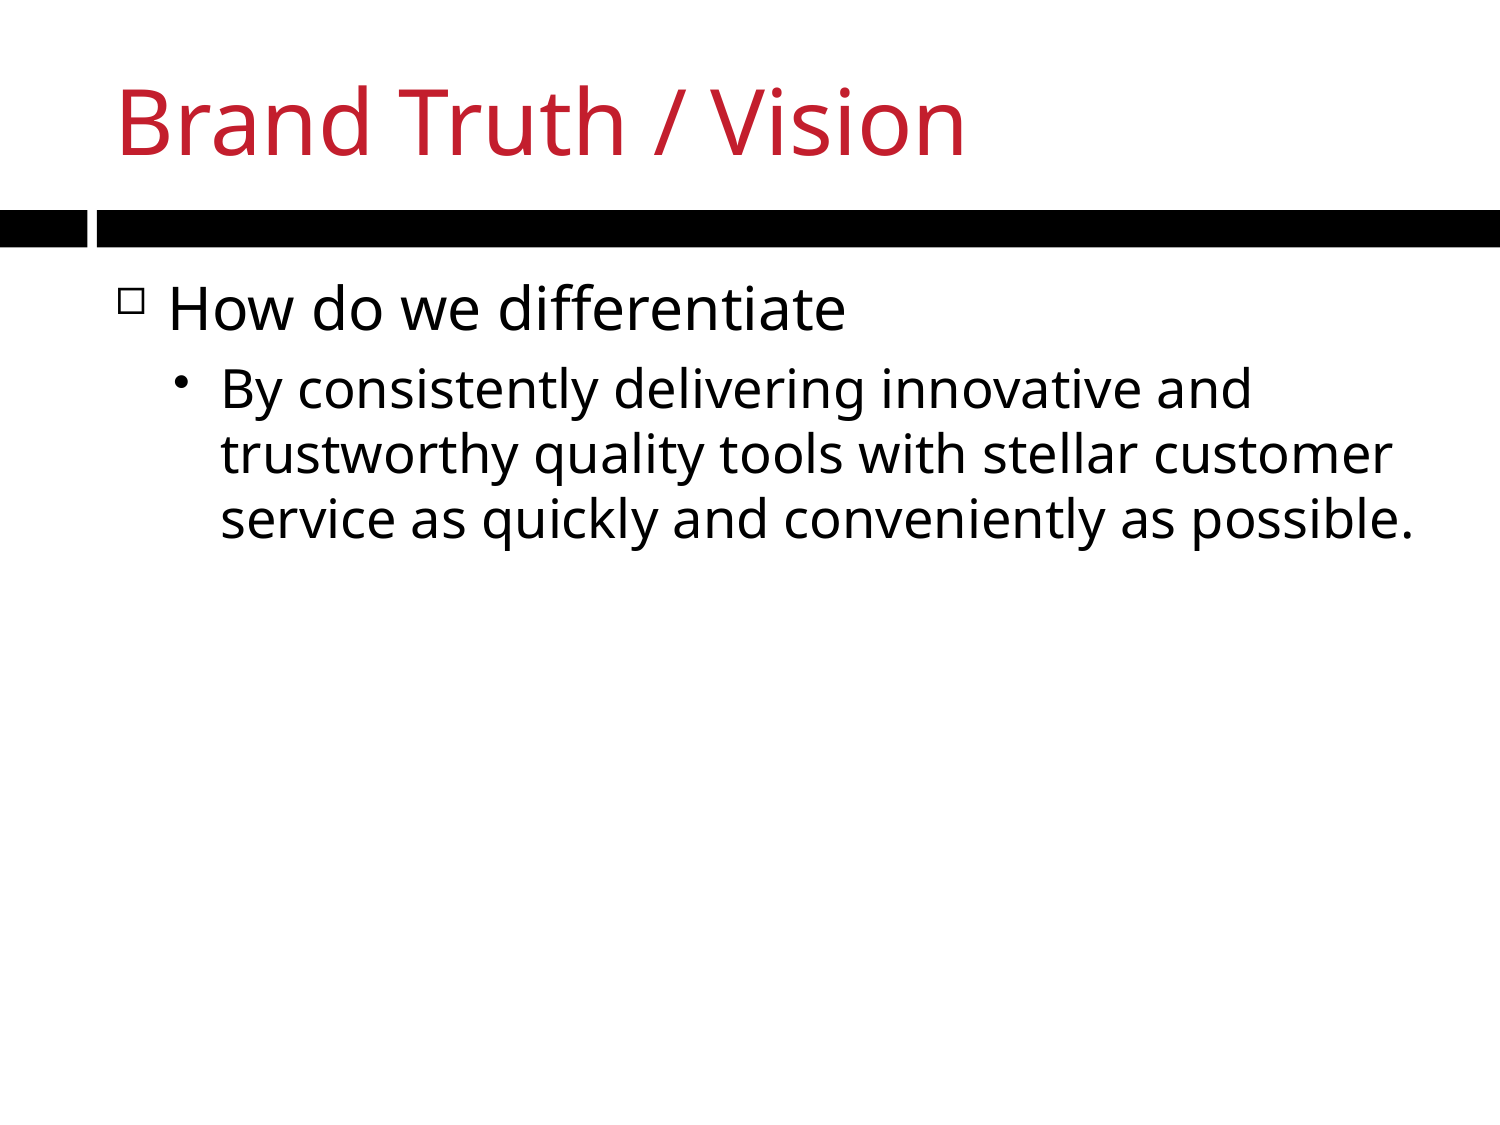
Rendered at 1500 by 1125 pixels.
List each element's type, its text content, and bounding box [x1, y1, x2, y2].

title Brand Truth / Vision [99, 37, 1438, 200]
list How do we differentiate By consistently delivering innovative and trustworthy quality tools with stellar customer service as quickly and conveniently as possible. [100, 262, 1438, 1005]
